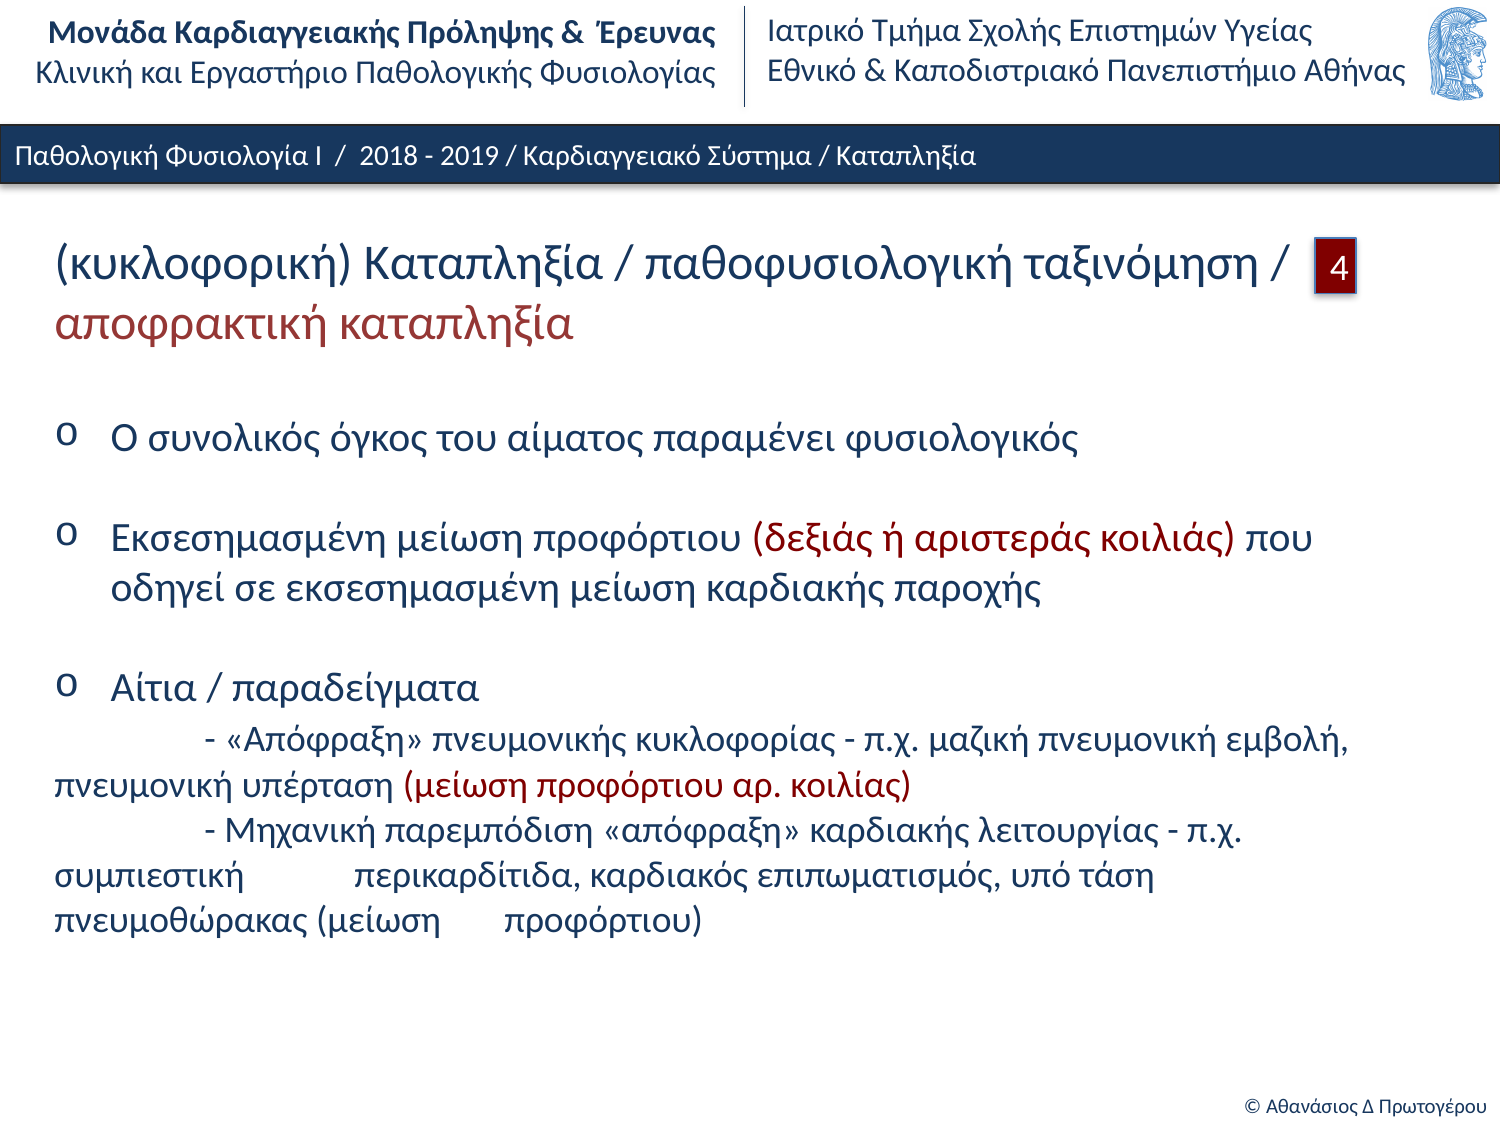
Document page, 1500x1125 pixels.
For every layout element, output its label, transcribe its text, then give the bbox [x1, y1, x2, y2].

text_box Ιατρικό Τμήμα Σχολής Επιστημών Υγείας Εθνικό & Καποδιστριακό Πανεπιστήμιο Αθήνας [752, 0, 1422, 96]
text_box (κυκλοφορική) Καταπληξία / παθοφυσιολογική ταξινόμηση / αποφρακτική καταπληξία Ο συνολικός όγκος του αίματος παραμένει φυσιολογικός Εκσεσημασμένη μείωση προφόρτιου (δεξιάς ή αριστεράς κοιλιάς) που οδηγεί σε εκσεσημασμένη μείωση καρδιακής παροχής Αίτια / παραδείγματα - «Απόφραξη» πνευμονικής κυκλοφορίας - π.χ. μαζική πνευμονική εμβολή, πνευμονική υπέρταση (μείωση προφόρτιου αρ. κοιλίας) - Μηχανική παρεμπόδιση «απόφραξη» καρδιακής λειτουργίας - π.χ. συμπιεστική περικαρδίτιδα, καρδιακός επιπωματισμός, υπό τάση πνευμοθώρακας (μείωση προφόρτιου) [39, 222, 1429, 1048]
picture [1428, 7, 1487, 101]
text_box 4 [1314, 237, 1357, 294]
text_box Μονάδα Καρδιαγγειακής Πρόληψης & Έρευνας Κλινική και Εργαστήριο Παθολογικής Φυσιολογίας [0, 3, 739, 98]
text_box © Αθανάσιος Δ Πρωτογέρου [1229, 1085, 1500, 1125]
text_box Παθολογική Φυσιολογία Ι / 2018 - 2019 / Καρδιαγγειακό Σύστημα / Καταπληξία [0, 124, 1500, 184]
